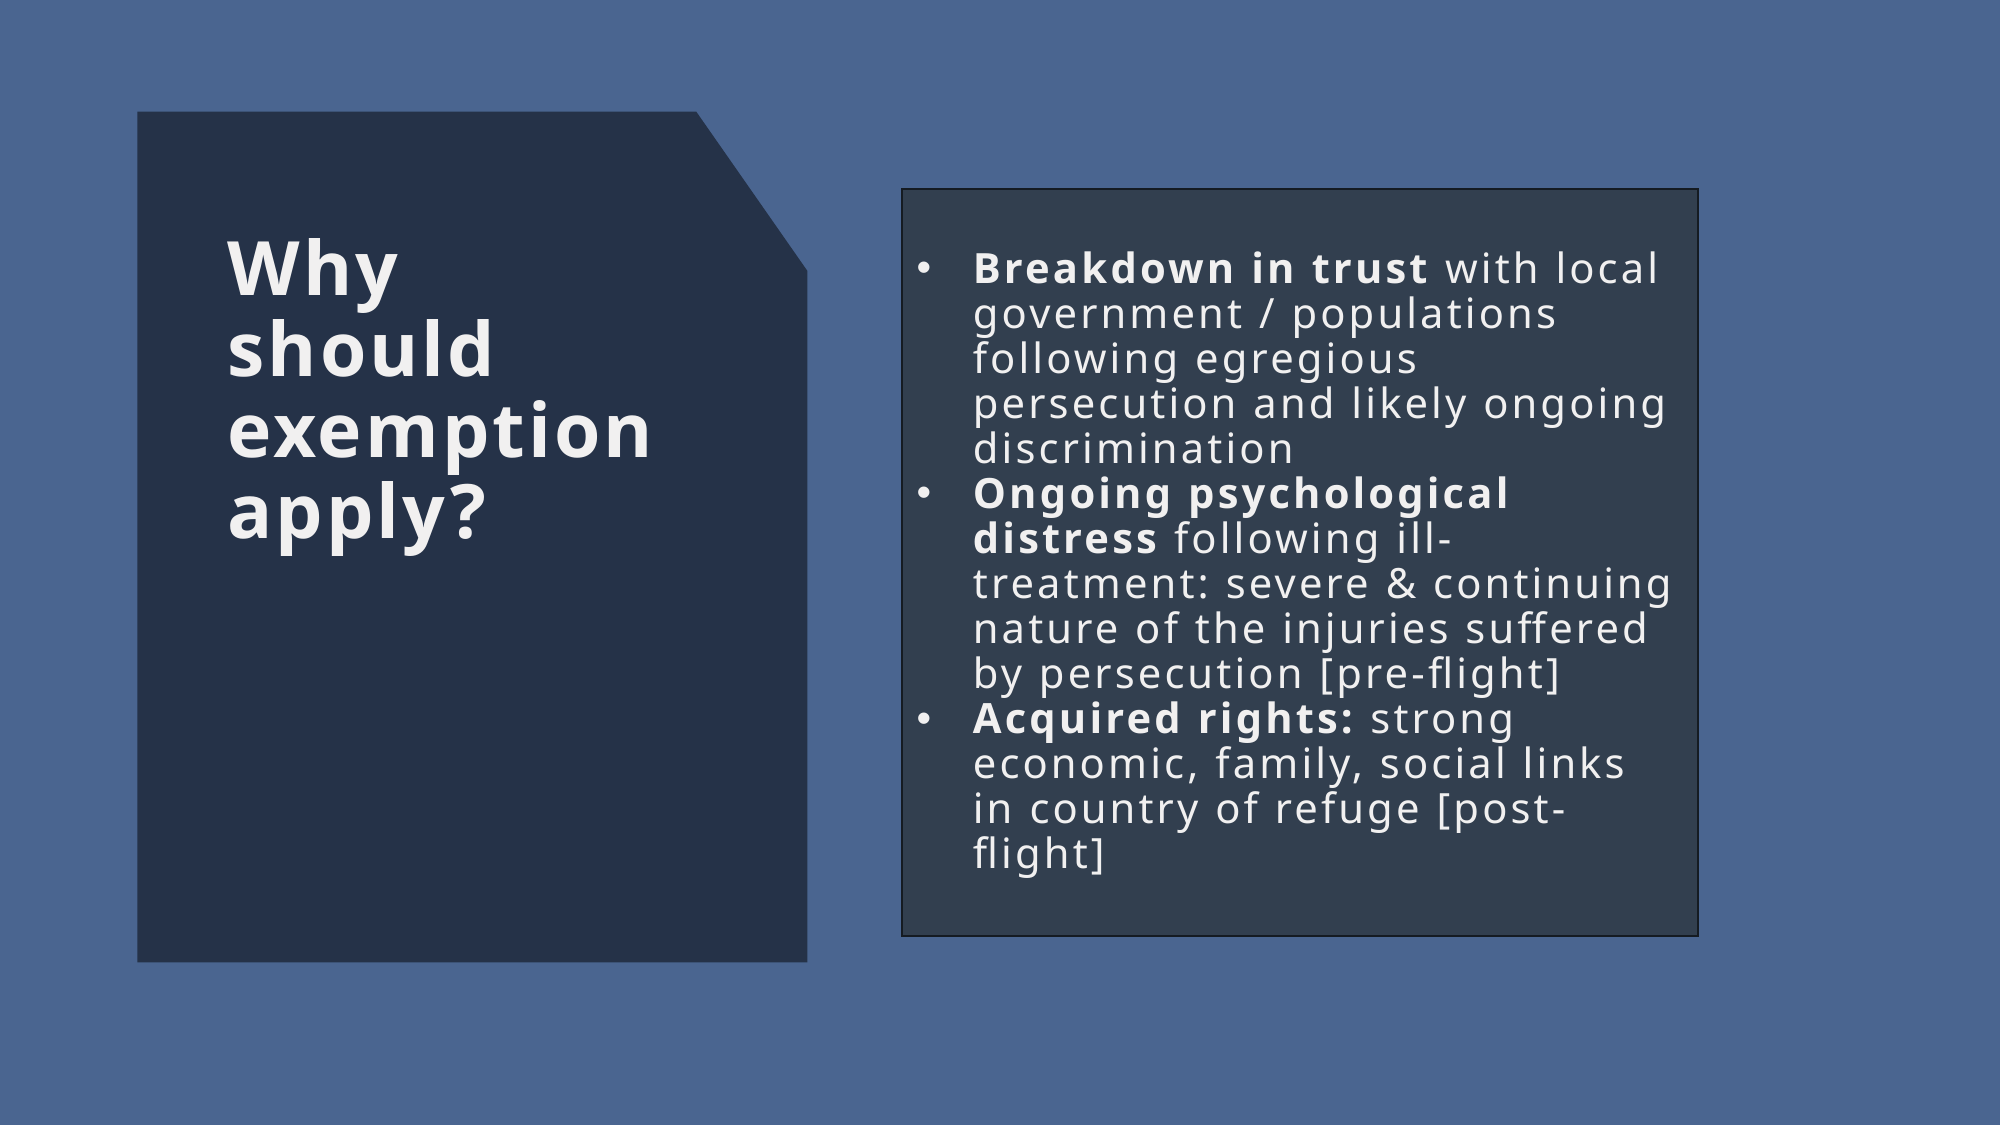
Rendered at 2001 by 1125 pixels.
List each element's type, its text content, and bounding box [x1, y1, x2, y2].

title Why should exemption apply? [212, 223, 700, 353]
text_box Breakdown in trust with local government / populations following egregious persecution and likely ongoing discrimination Ongoing psychological distress following ill-treatment: severe & continuing nature of the injuries suffered by persecution [pre-flight] Acquired rights: strong economic, family, social links in country of refuge [post-flight] [901, 188, 1699, 937]
